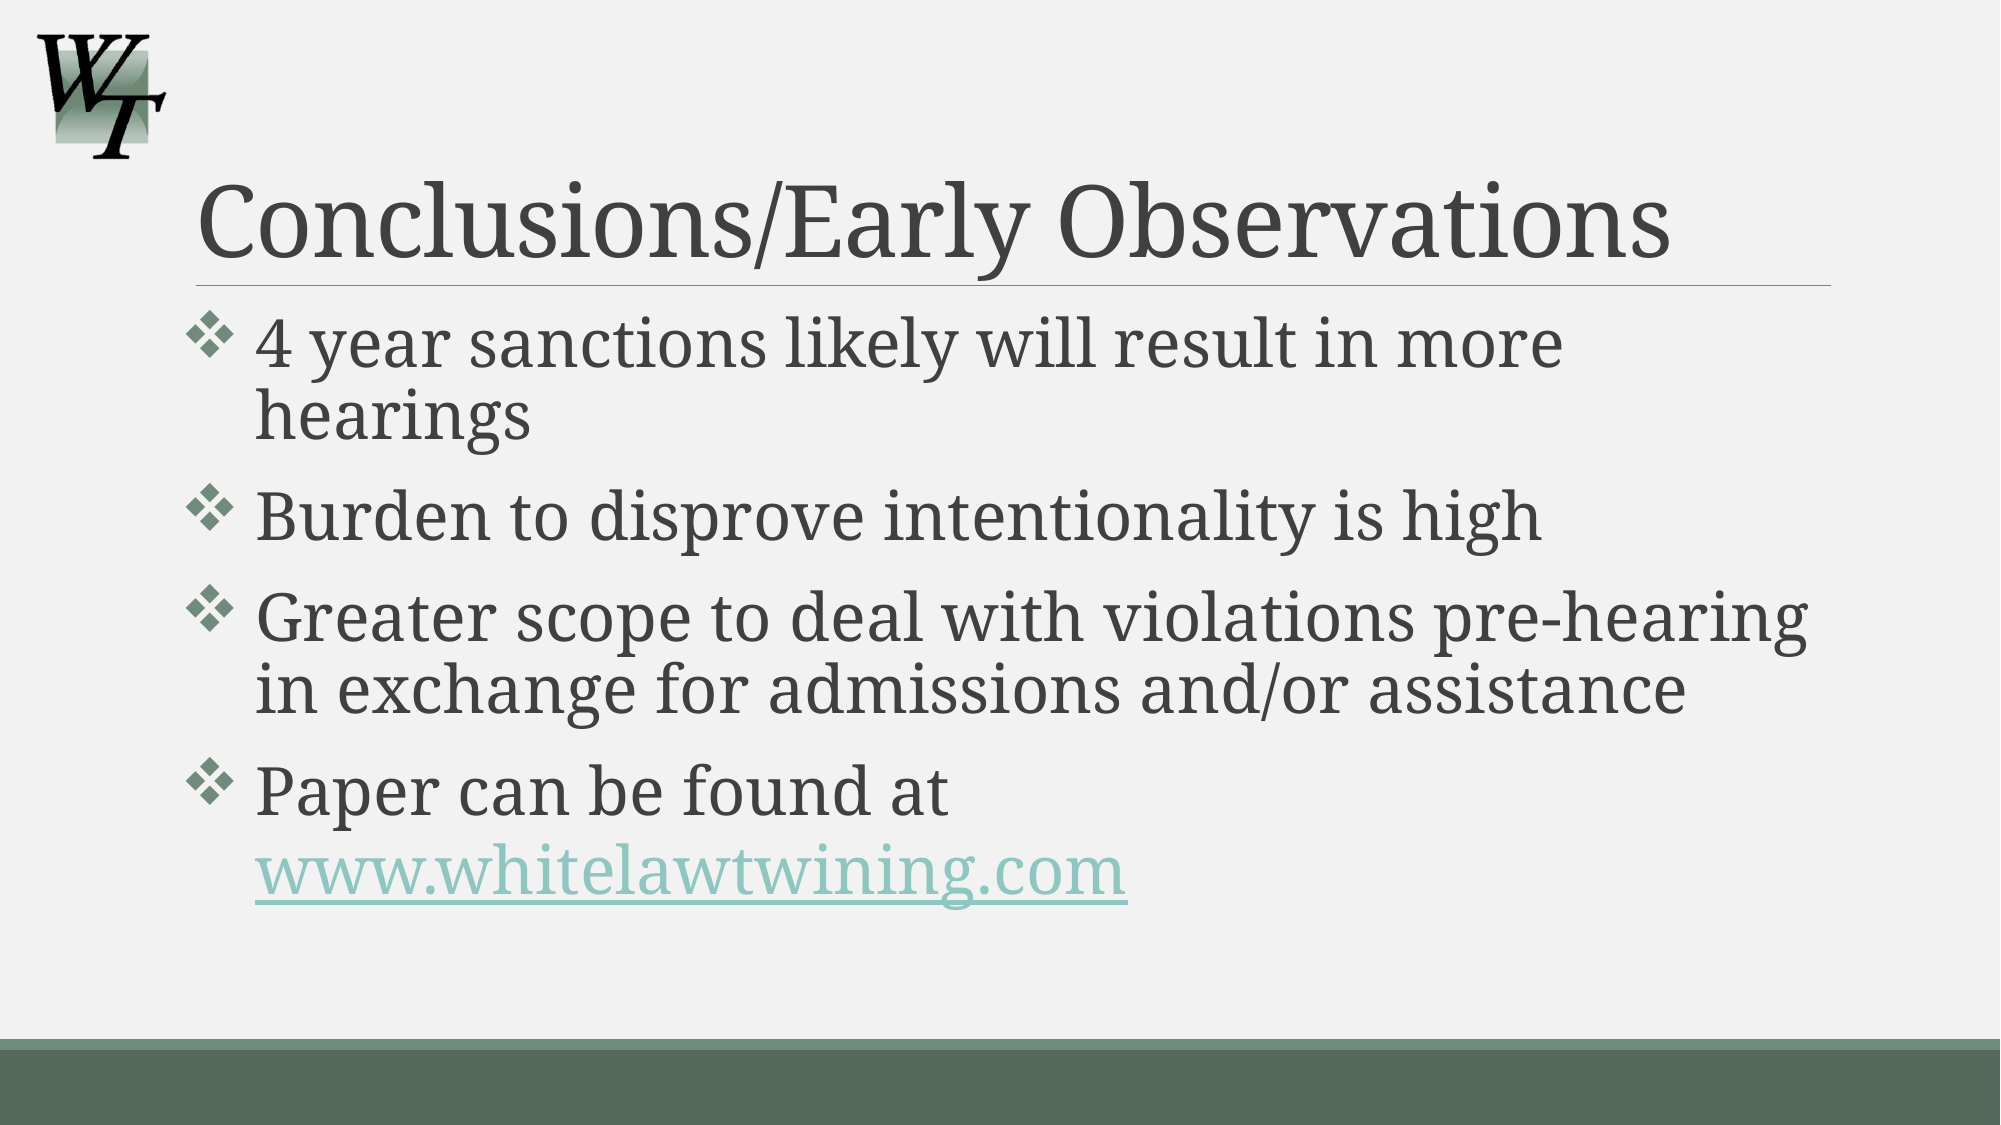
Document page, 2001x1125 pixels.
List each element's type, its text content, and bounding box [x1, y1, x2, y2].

picture [21, 24, 180, 166]
list 4 year sanctions likely will result in more hearings Burden to disprove intentionality is high Greater scope to deal with violations pre-hearing in exchange for admissions and/or assistance Paper can be found at www.whitelawtwining.com [180, 302, 1830, 963]
title Conclusions/Early Observations [180, 47, 1830, 285]
